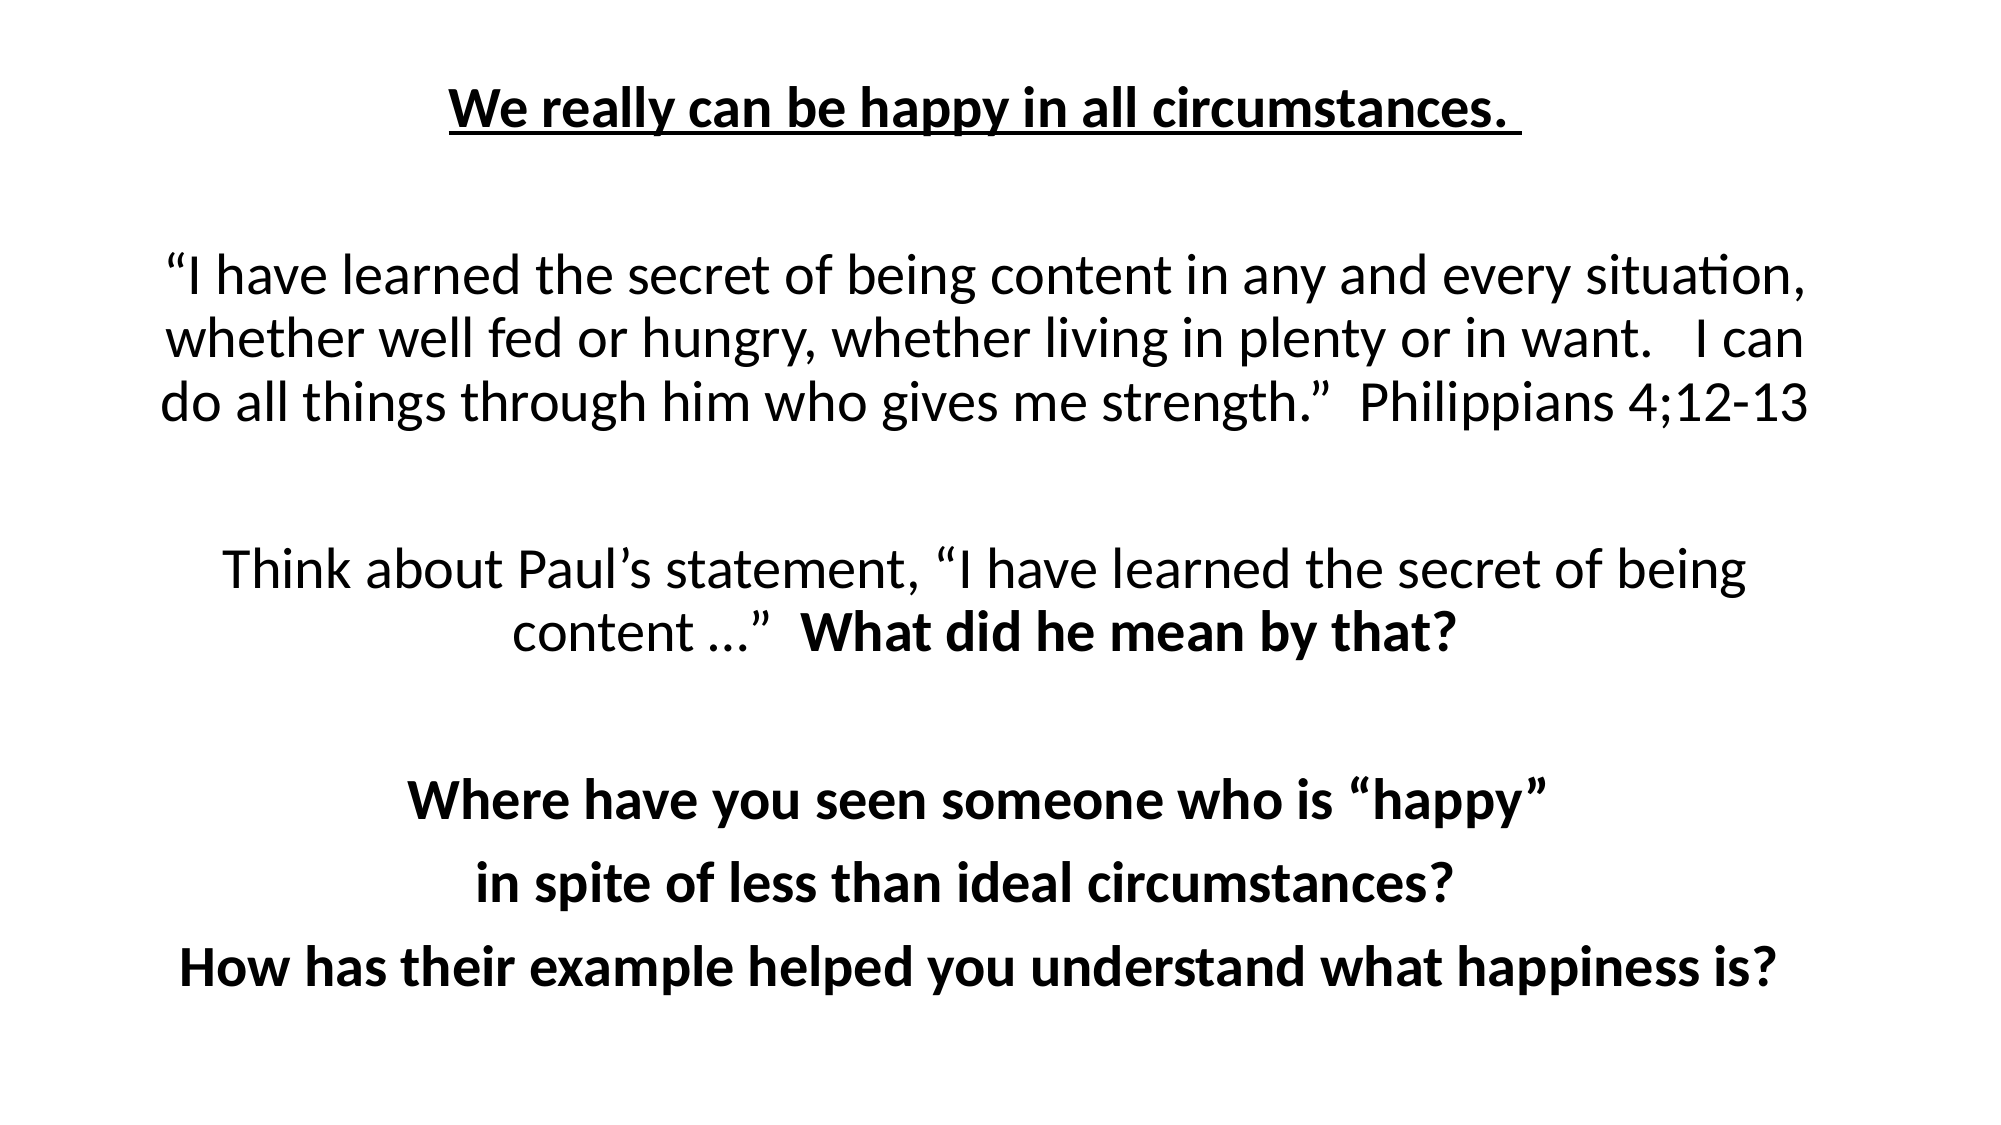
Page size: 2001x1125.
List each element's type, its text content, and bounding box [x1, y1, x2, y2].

list We really can be happy in all circumstances. “I have learned the secret of being content in any and every situation, whether well fed or hungry, whether living in plenty or in want. I can do all things through him who gives me strength.” Philippians 4;12-13 Think about Paul’s statement, “I have learned the secret of being content …” What did he mean by that? Where have you seen someone who is “happy” in spite of less than ideal circumstances? How has their example helped you understand what happiness is? [123, 69, 1848, 1053]
